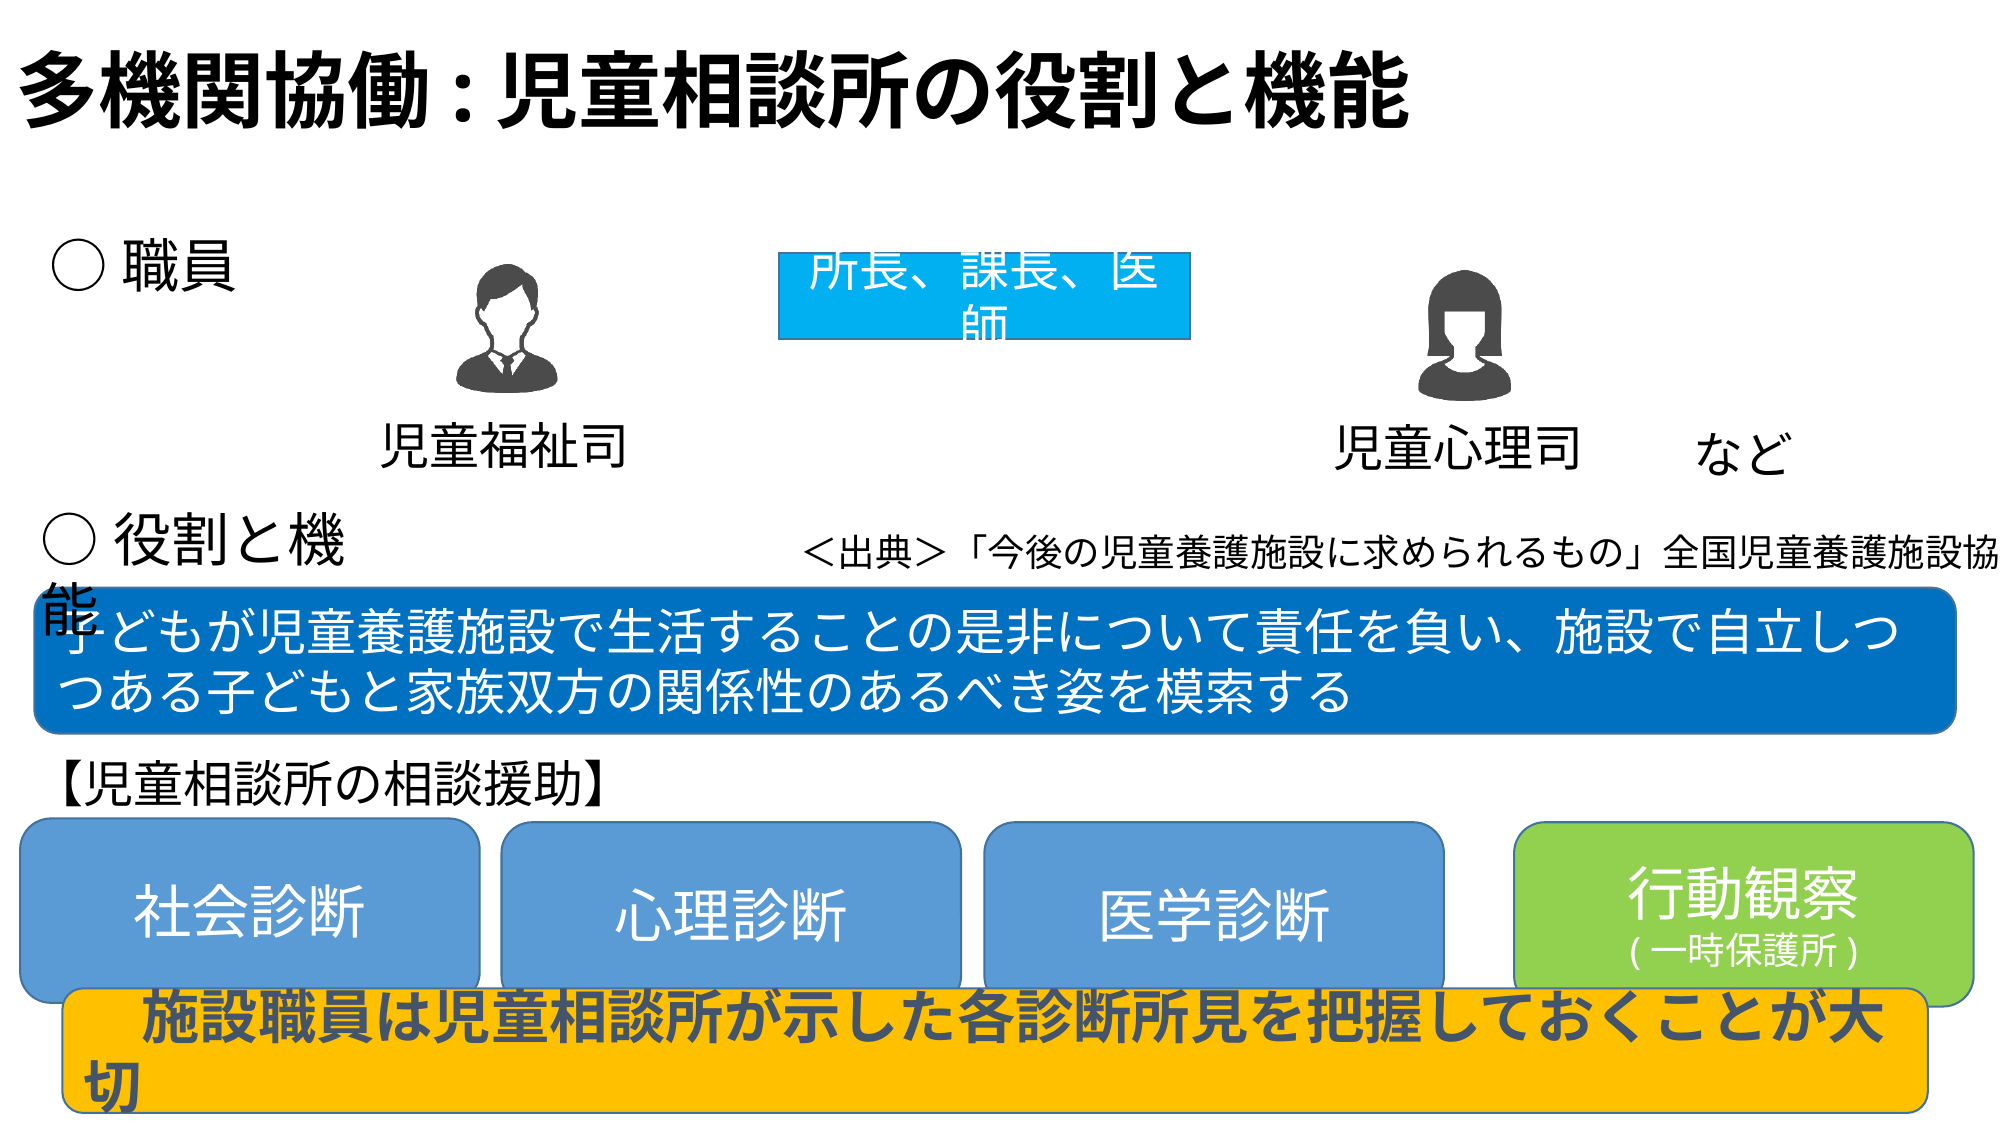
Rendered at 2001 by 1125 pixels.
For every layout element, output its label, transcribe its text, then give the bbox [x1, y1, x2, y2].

text_box 心理診断 [500, 821, 963, 987]
text_box 児童心理司 [1318, 408, 1611, 484]
text_box 所長、課長、医師 [778, 252, 1191, 340]
text_box 社会診断 [19, 820, 481, 1004]
text_box ○役割と機能 [26, 495, 416, 651]
picture [442, 264, 571, 393]
text_box 医学診断 [983, 821, 1445, 987]
text_box ＜出典＞「今後の児童養護施設に求められるもの」全国児童養護施設協議会 [785, 521, 2000, 581]
text_box 行動観察 (一時保護所) [1513, 821, 1975, 1008]
text_box ○職員 [34, 222, 267, 307]
text_box 施設職員は児童相談所が示した各診断所見を把握しておくことが大切 [61, 987, 1929, 1114]
text_box 【児童相談所の相談援助】 [18, 745, 920, 820]
title 多機関協働:児童相談所の役割と機能 [0, 0, 1824, 193]
text_box 児童福祉司 [364, 406, 732, 482]
picture [1399, 270, 1530, 401]
text_box 子どもが児童養護施設で生活することの是非について責任を負い、施設で自立しつつある子どもと家族双方の関係性のあるべき姿を模索する [33, 586, 1957, 735]
text_box など [1679, 415, 1824, 491]
